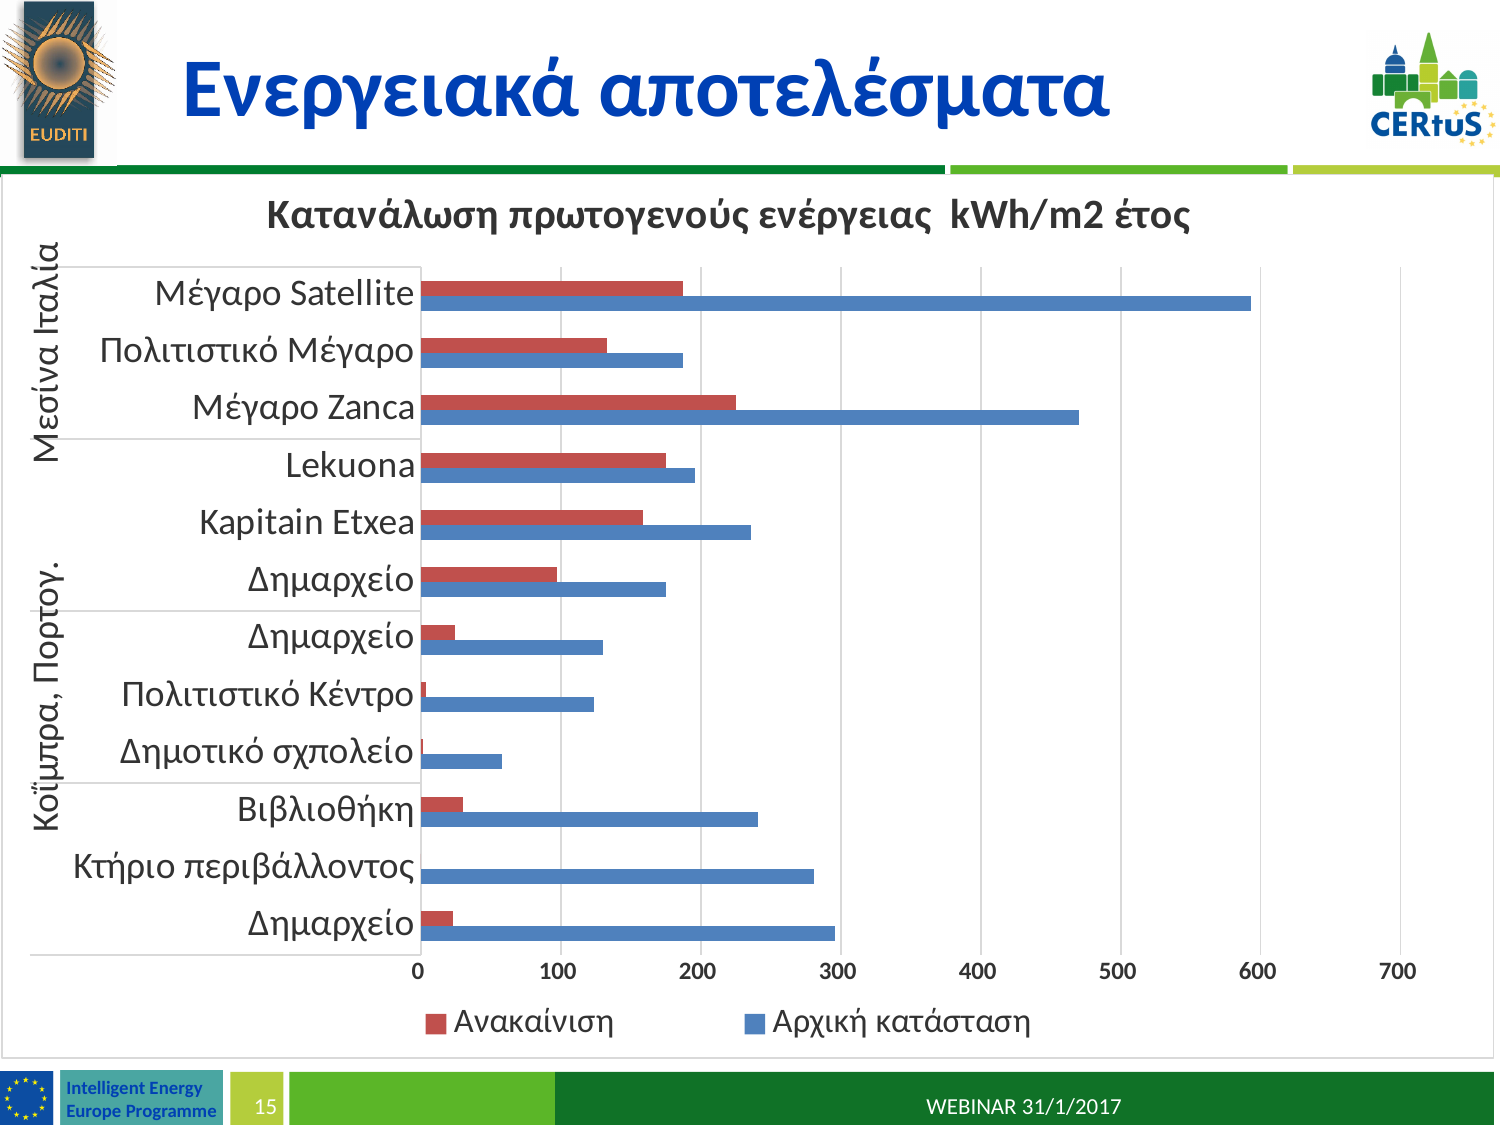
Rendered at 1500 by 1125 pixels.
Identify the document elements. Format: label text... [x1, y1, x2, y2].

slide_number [289, 1071, 555, 1125]
picture [0, 0, 117, 166]
footer WEBINAR 31/1/2017 [555, 1071, 1494, 1125]
slide_number 15 [230, 1071, 284, 1125]
title Ενεργειακά αποτελέσματα [123, 0, 1341, 166]
picture [1366, 30, 1500, 149]
picture [0, 1071, 54, 1125]
chart [0, 173, 1495, 1059]
